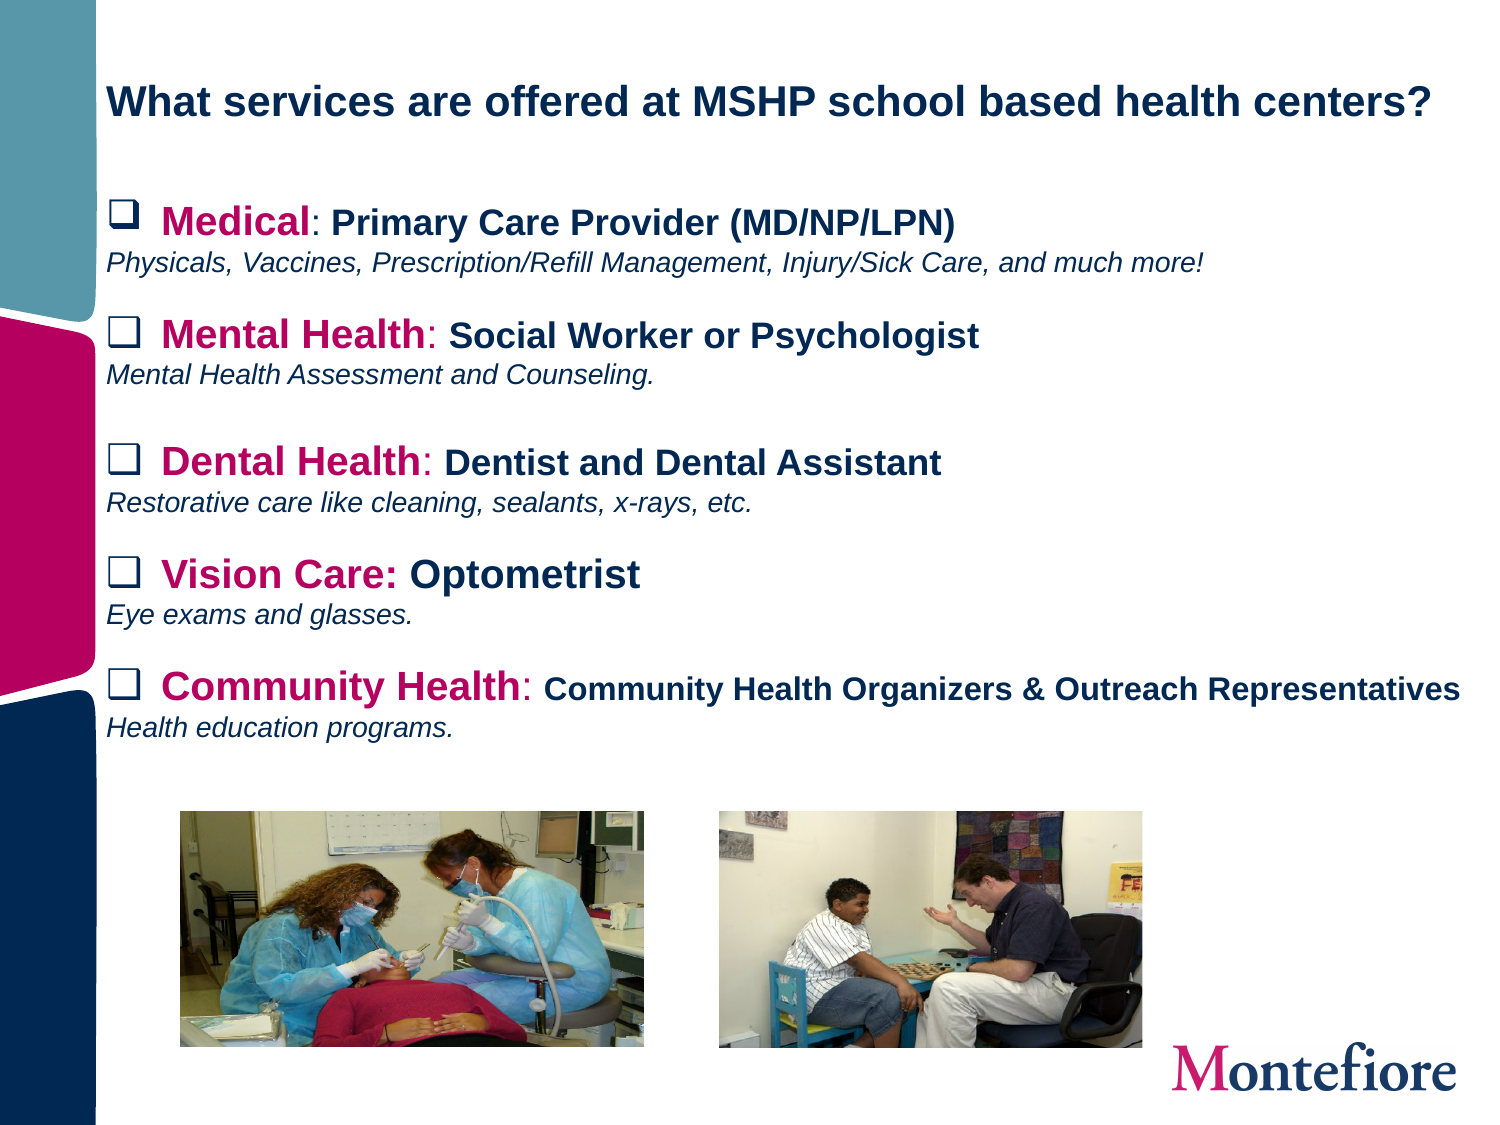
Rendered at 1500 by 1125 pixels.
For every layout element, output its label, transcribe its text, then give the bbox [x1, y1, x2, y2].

picture [179, 809, 645, 1048]
list Medical: Primary Care Provider (MD/NP/LPN) Physicals, Vaccines, Prescription/Refill Management, Injury/Sick Care, and much more! Mental Health: Social Worker or Psychologist Mental Health Assessment and Counseling. Dental Health: Dentist and Dental Assistant Restorative care like cleaning, sealants, x-rays, etc. Vision Care: Optometrist Eye exams and glasses. Community Health: Community Health Organizers & Outreach Representatives Health education programs. [97, 186, 1500, 729]
picture [718, 811, 1143, 1048]
title What services are offered at MSHP school based health centers? [97, 61, 1448, 186]
picture [1172, 1042, 1456, 1091]
